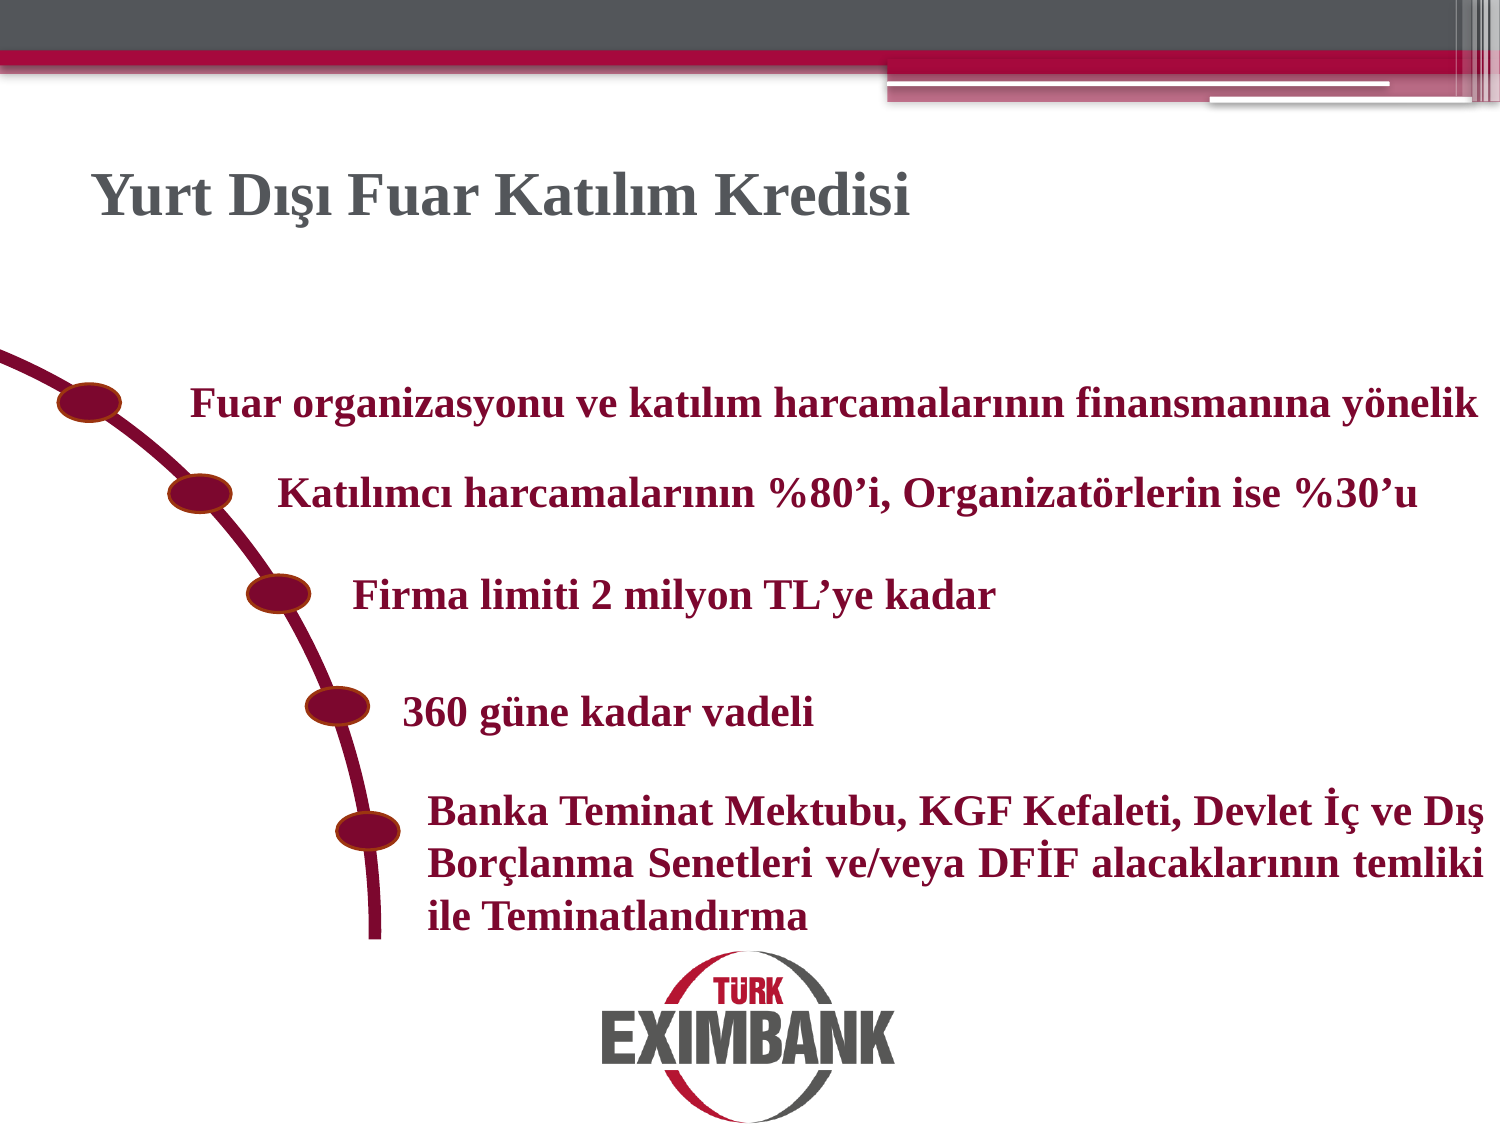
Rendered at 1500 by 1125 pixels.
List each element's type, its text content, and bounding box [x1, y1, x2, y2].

text_box [56, 382, 123, 423]
text_box Katılımcı harcamalarının %80’i, Organizatörlerin ise %30’u [262, 462, 1500, 525]
text_box [335, 810, 401, 852]
text_box [167, 473, 233, 515]
text_box Banka Teminat Mektubu, KGF Kefaleti, Devlet İç ve Dış Borçlanma Senetleri ve/veya DFİF alacaklarının temliki ile Teminatlandırma [412, 773, 1500, 947]
title Yurt Dışı Fuar Katılım Kredisi [74, 102, 1426, 279]
text_box 360 güne kadar vadeli [387, 675, 1500, 743]
text_box [304, 685, 371, 727]
picture [599, 949, 896, 1124]
text_box [0, 355, 376, 940]
text_box Fuar organizasyonu ve katılım harcamalarının finansmanına yönelik [174, 366, 1500, 434]
text_box [245, 573, 312, 615]
text_box Firma limiti 2 milyon TL’ye kadar [337, 564, 1500, 627]
